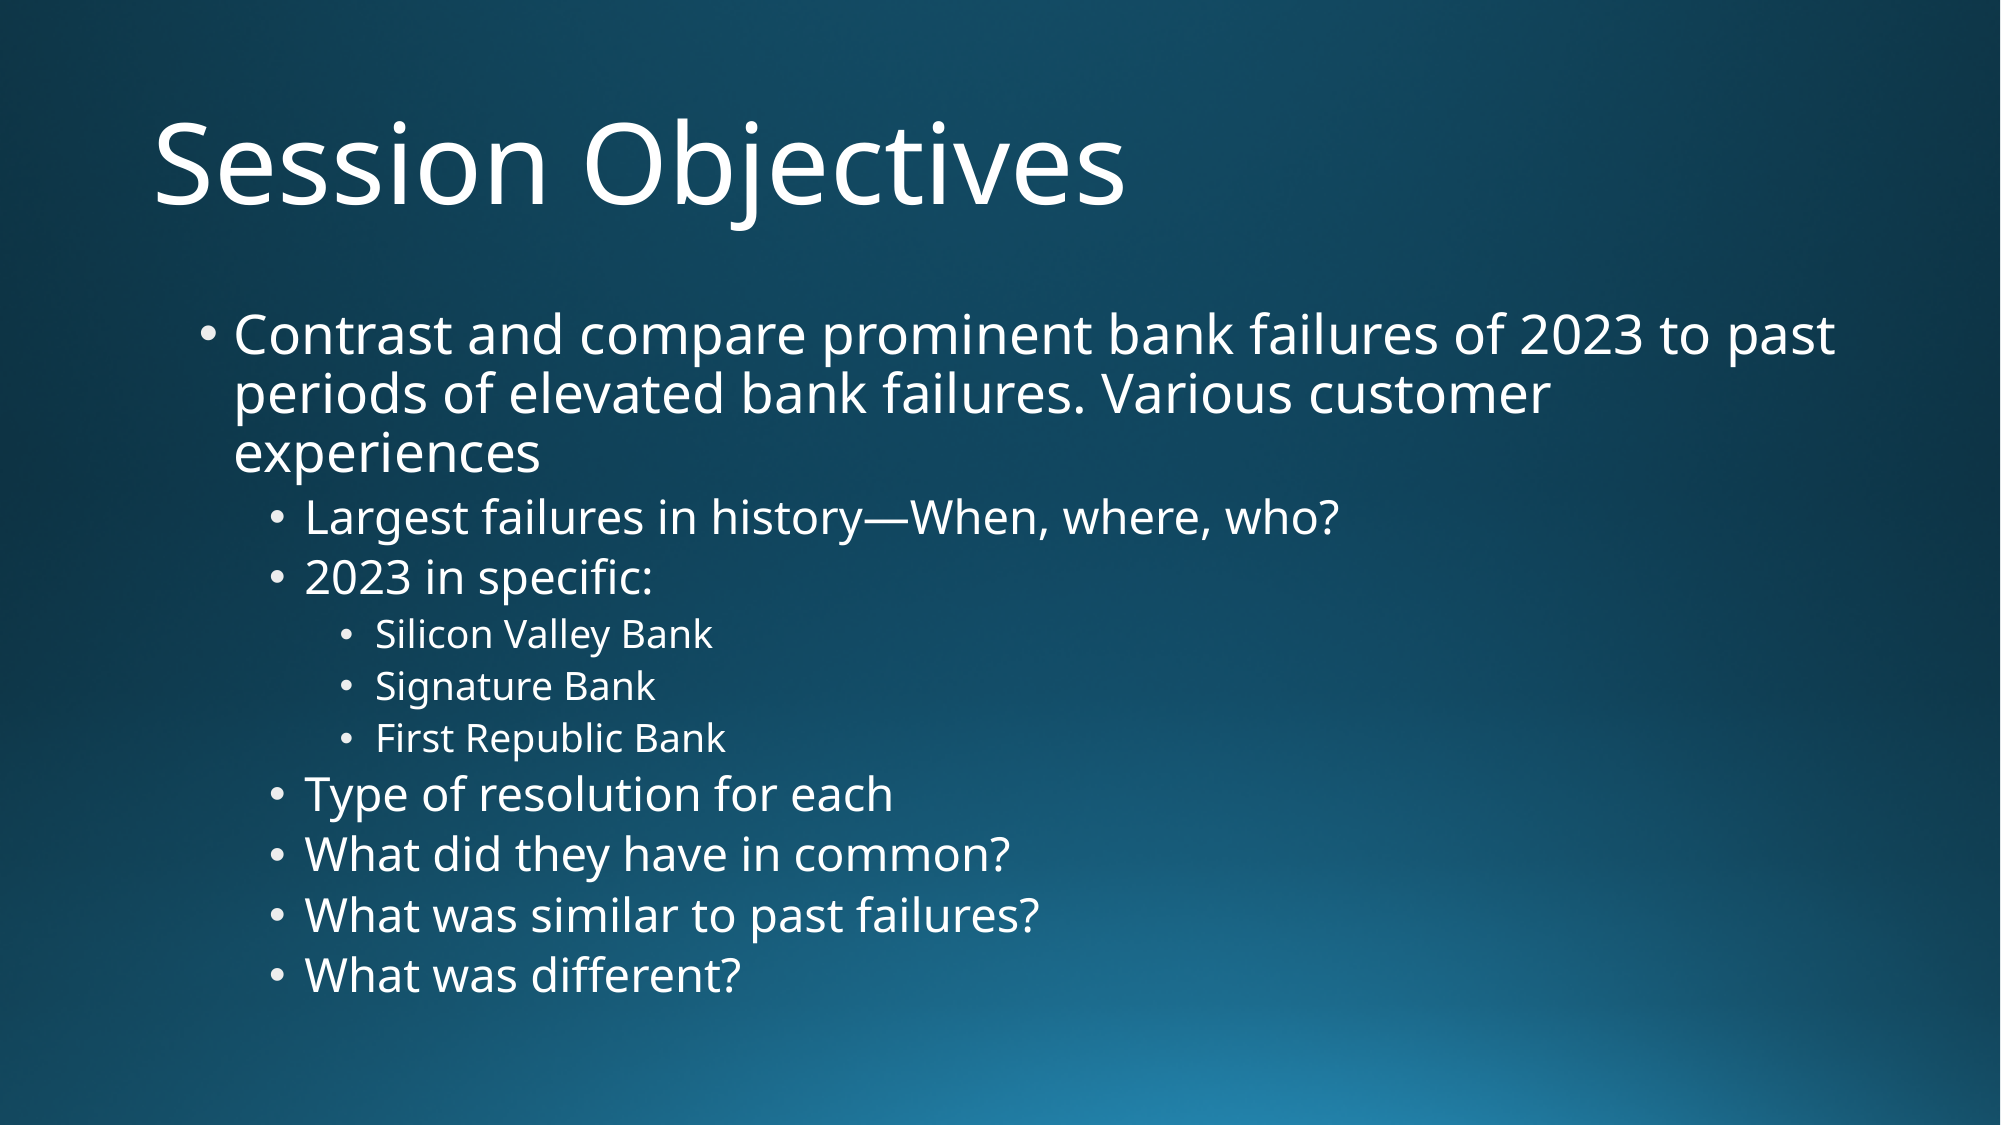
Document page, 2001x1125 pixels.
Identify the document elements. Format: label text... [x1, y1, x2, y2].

picture [0, 0, 2001, 1125]
title Session Objectives [137, 59, 1863, 278]
list Contrast and compare prominent bank failures of 2023 to past periods of elevated bank failures. Various customer experiences Largest failures in history—When, where, who? 2023 in specific: Silicon Valley Bank Signature Bank First Republic Bank Type of resolution for each What did they have in common? What was similar to past failures? What was different? [183, 299, 1863, 1014]
